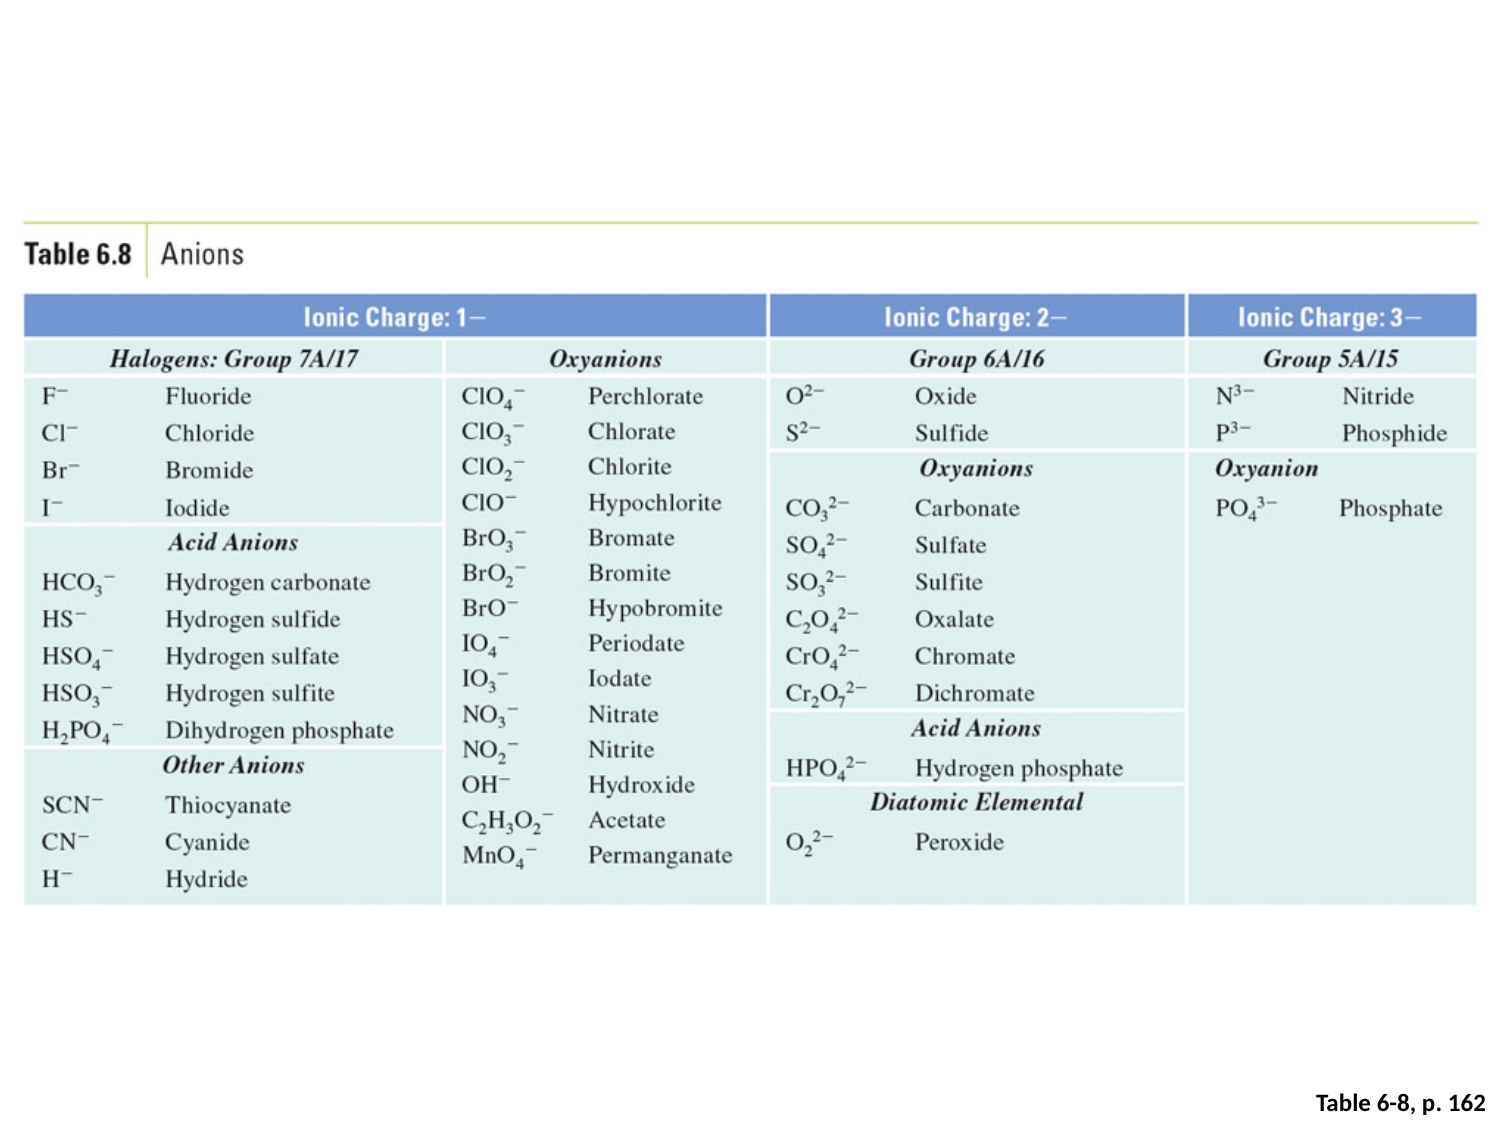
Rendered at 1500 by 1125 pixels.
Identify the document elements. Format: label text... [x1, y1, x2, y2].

text_box Table 6-8, p. 162 [1279, 1080, 1500, 1124]
picture [14, 211, 1486, 914]
